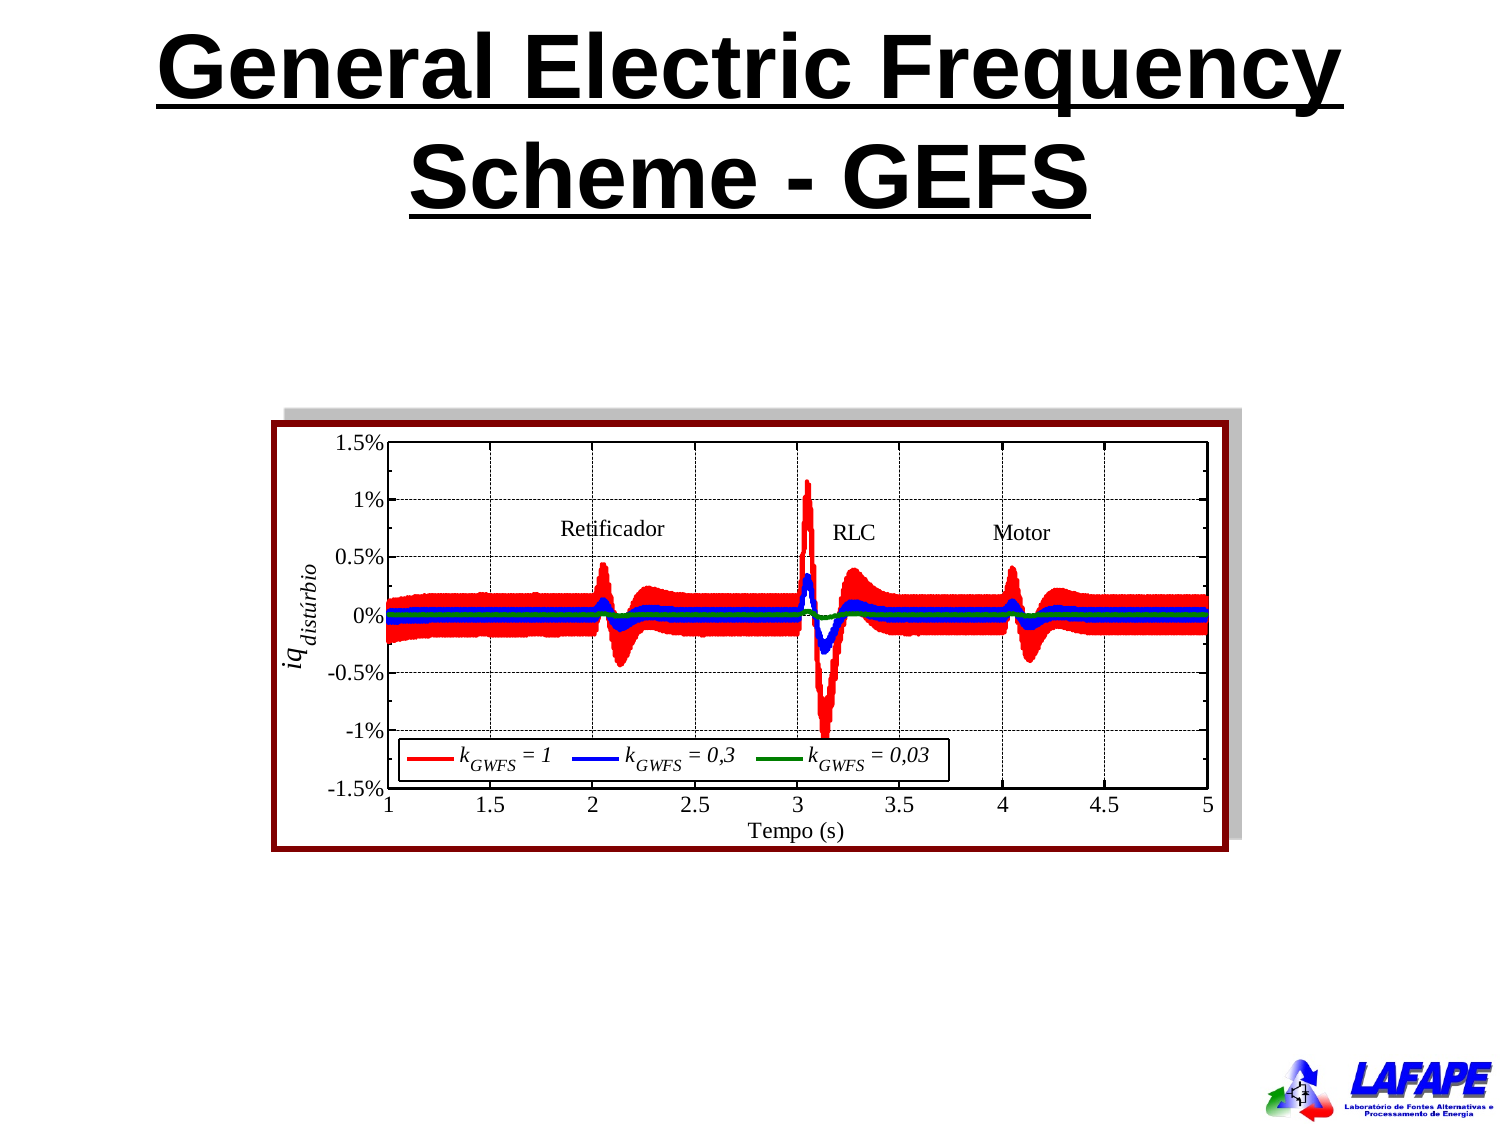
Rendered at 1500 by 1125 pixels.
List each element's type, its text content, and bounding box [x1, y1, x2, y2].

picture [1260, 1054, 1500, 1124]
picture [277, 426, 1223, 847]
text_box General Electric Frequency Scheme - GEFS [0, 0, 1500, 235]
